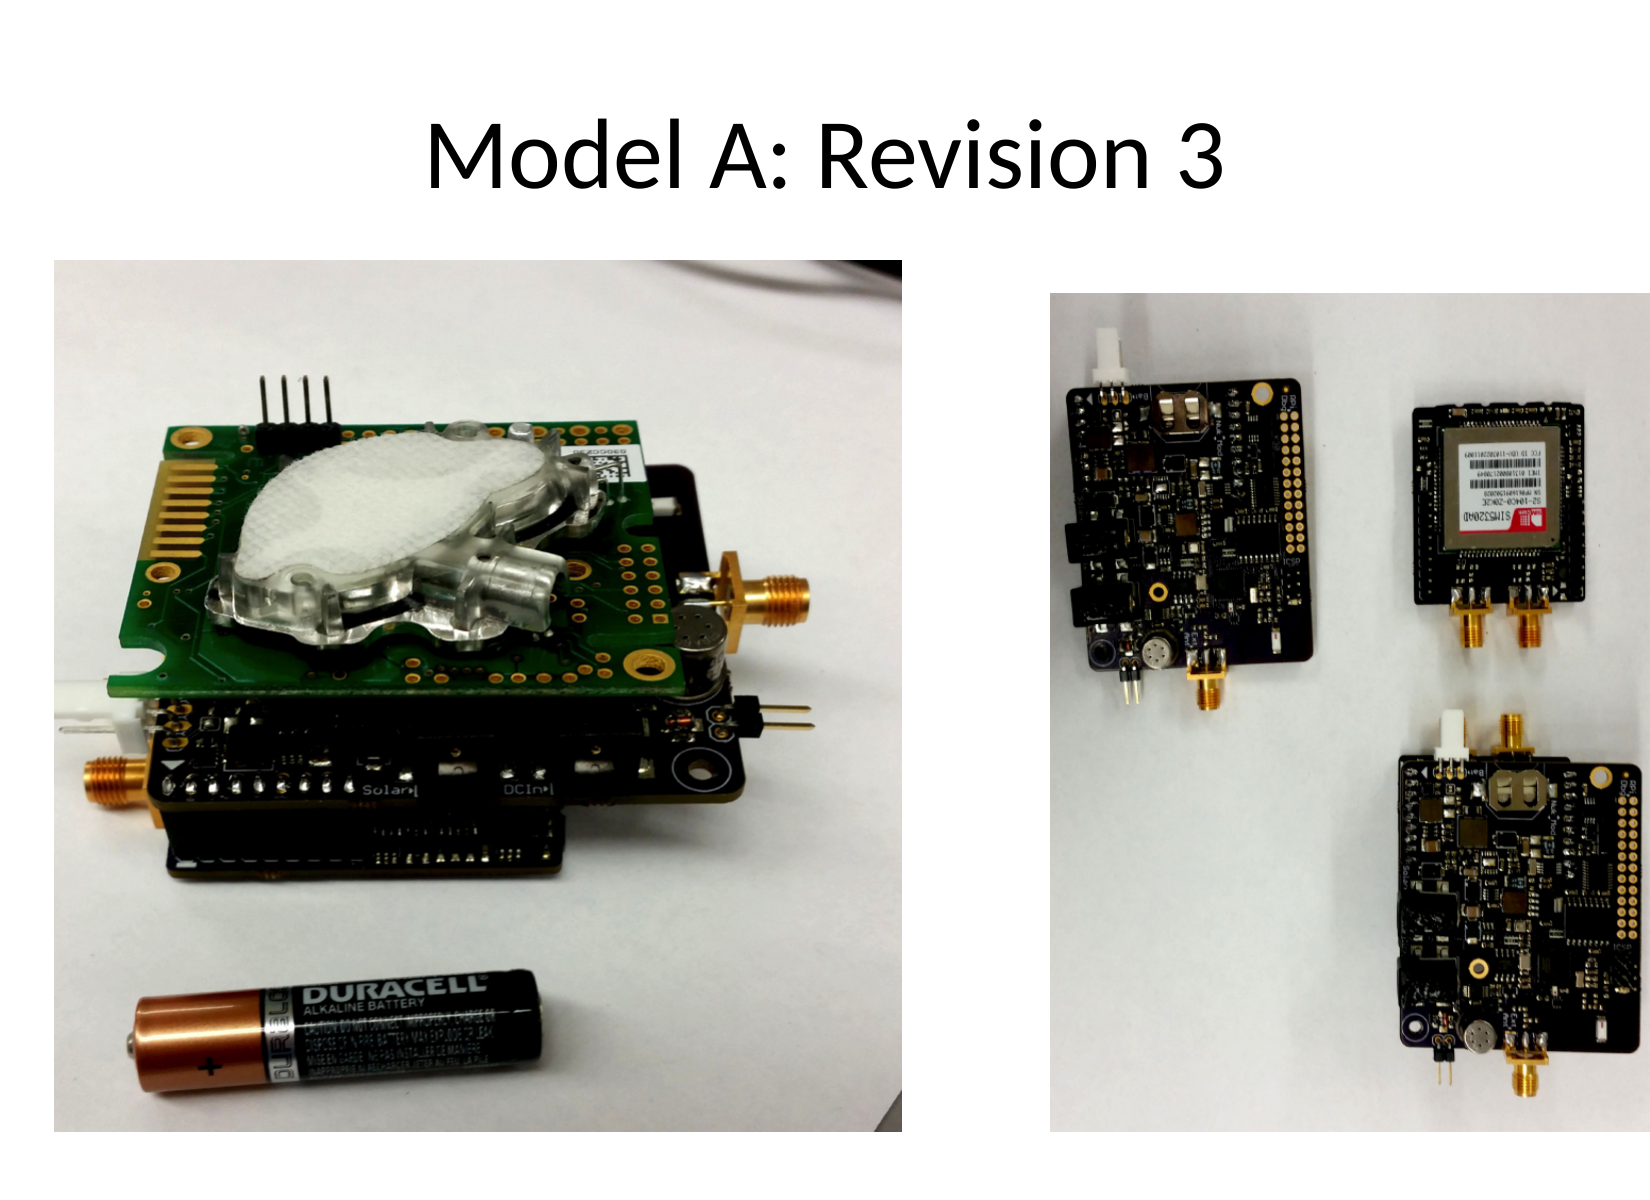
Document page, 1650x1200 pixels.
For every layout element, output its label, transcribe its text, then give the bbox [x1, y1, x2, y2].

picture [1050, 293, 1650, 1132]
picture [53, 260, 902, 1132]
title Model A: Revision 3 [82, 48, 1568, 249]
